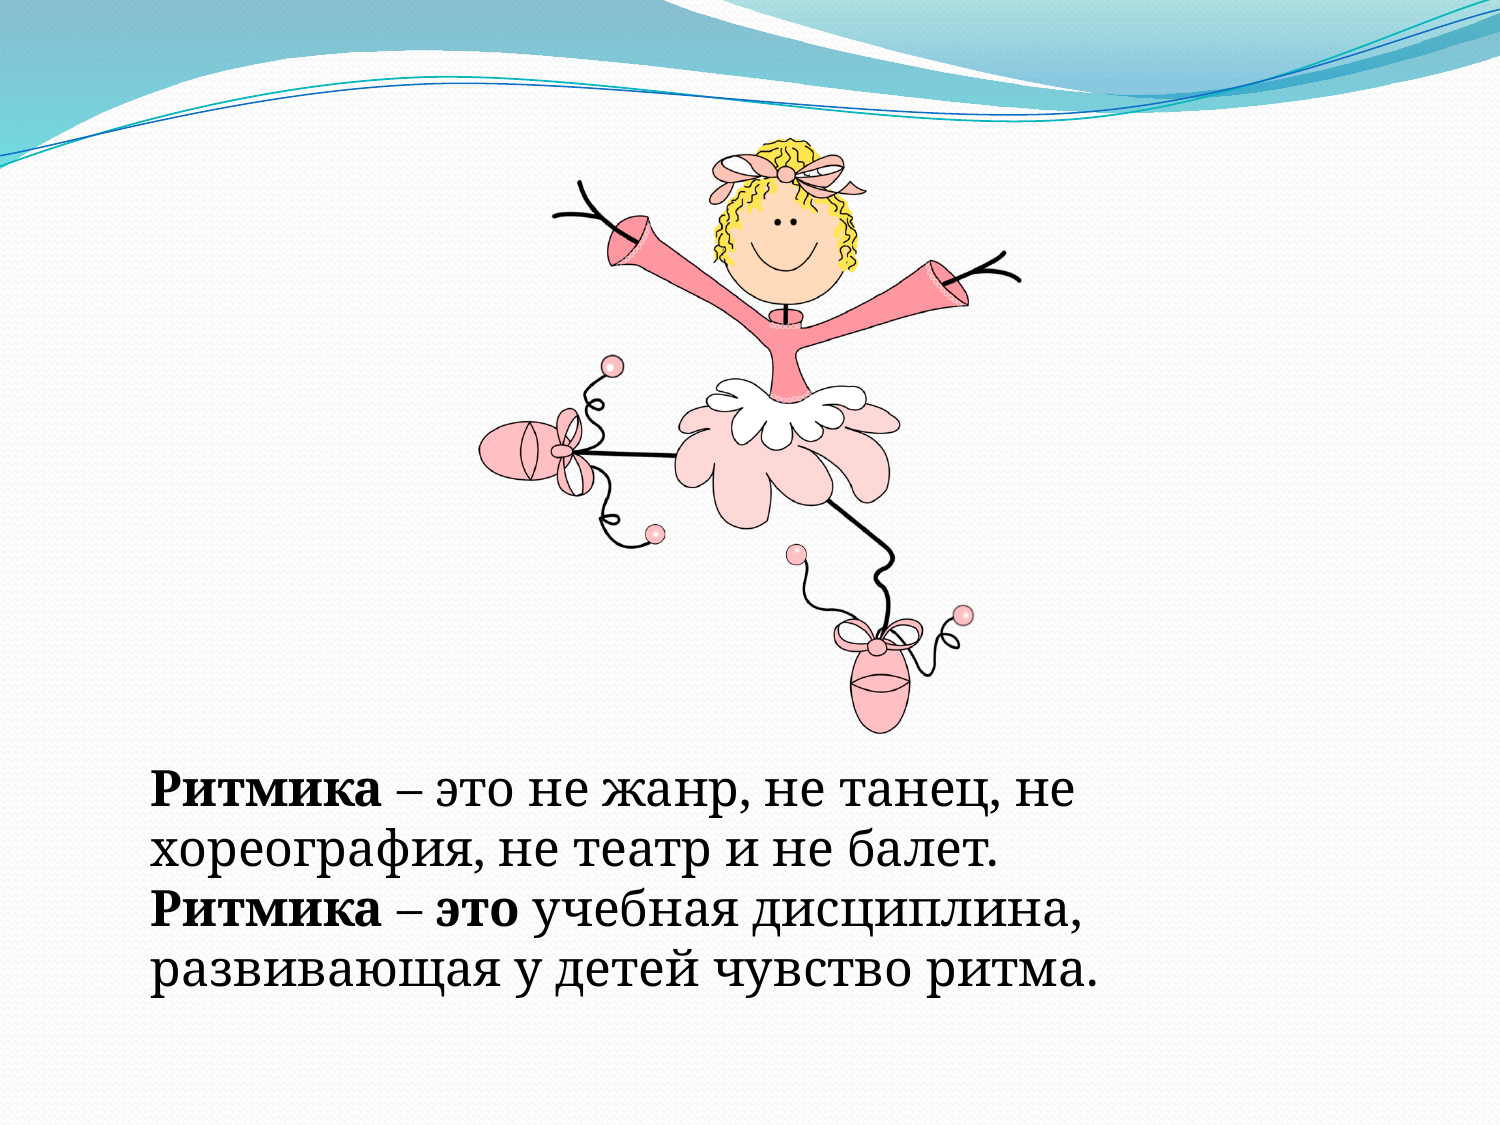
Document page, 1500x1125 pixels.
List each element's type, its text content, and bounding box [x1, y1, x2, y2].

text_box Ритмика – это не жанр, не танец, не хореография, не театр и не балет. Ритмика – это учебная дисциплина, развивающая у детей чувство ритма. [135, 749, 1388, 1004]
picture [478, 136, 1022, 735]
